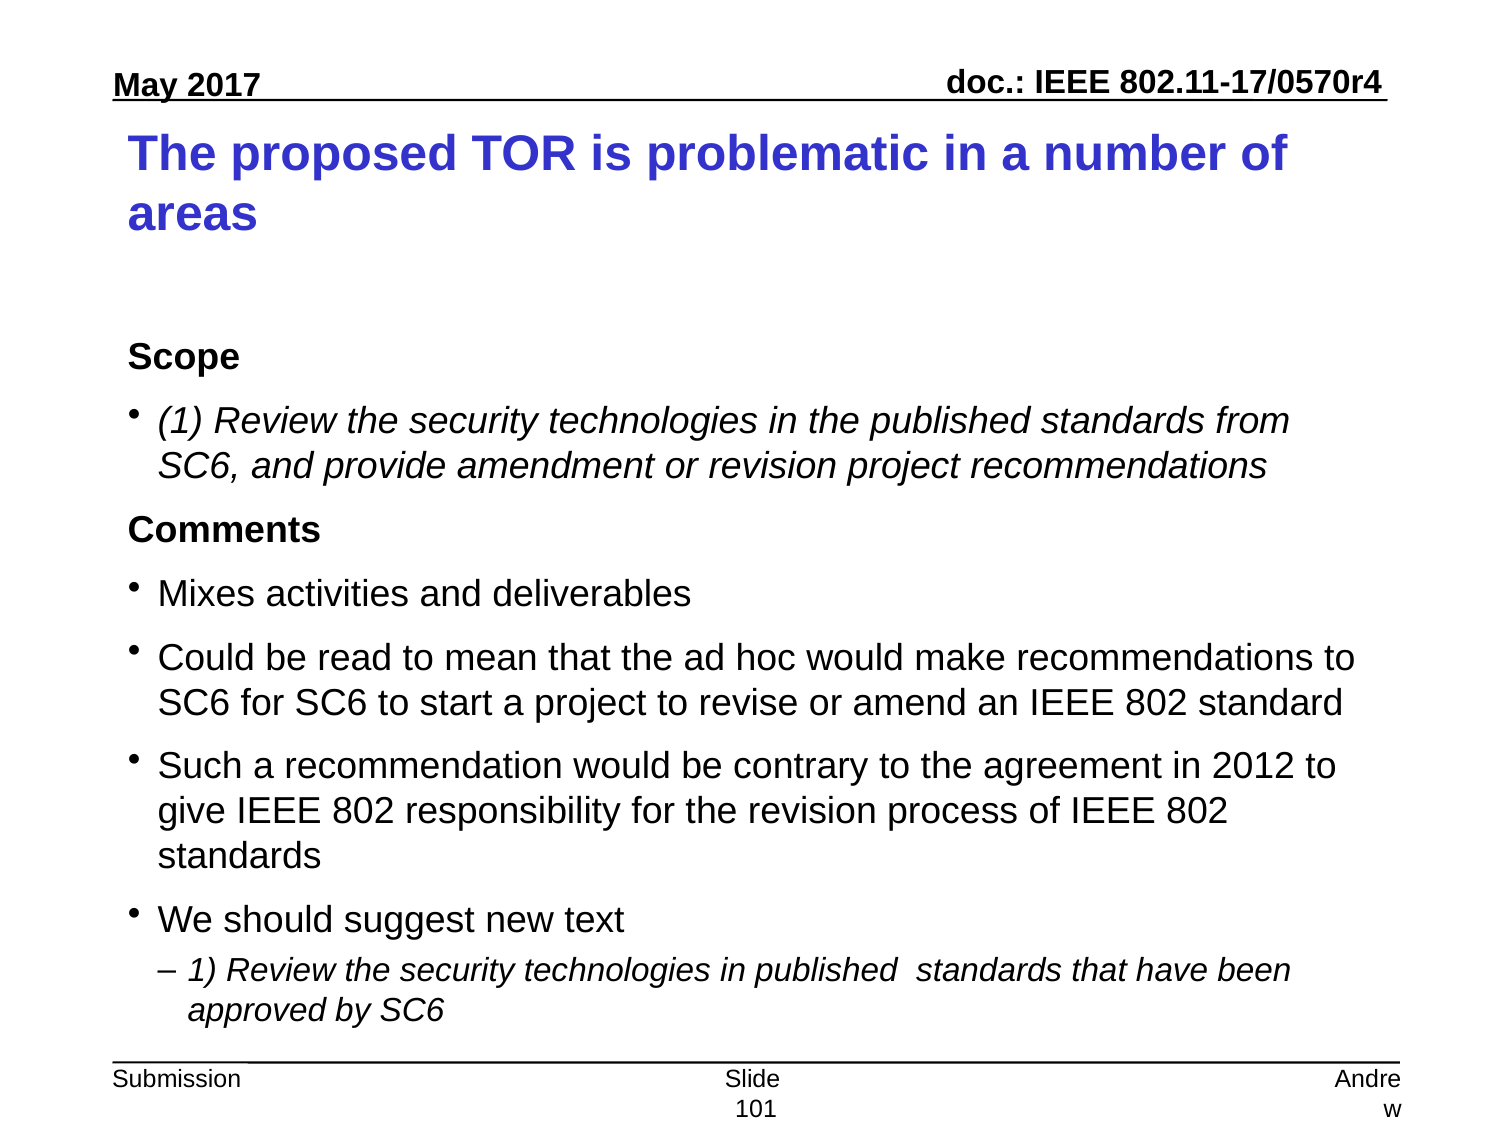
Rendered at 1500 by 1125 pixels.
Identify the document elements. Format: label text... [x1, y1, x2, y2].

list Scope (1) Review the security technologies in the published standards from SC6, and provide amendment or revision project recommendations Comments Mixes activities and deliverables Could be read to mean that the ad hoc would make recommendations to SC6 for SC6 to start a project to revise or amend an IEEE 802 standard Such a recommendation would be contrary to the agreement in 2012 to give IEEE 802 responsibility for the revision process of IEEE 802 standards We should suggest new text 1) Review the security technologies in published standards that have been approved by SC6 [112, 324, 1388, 1000]
title The proposed TOR is problematic in a number of areas [112, 112, 1388, 288]
slide_number Slide 101 [709, 1061, 803, 1093]
footer Andrew Myles, Cisco [1320, 1061, 1402, 1093]
